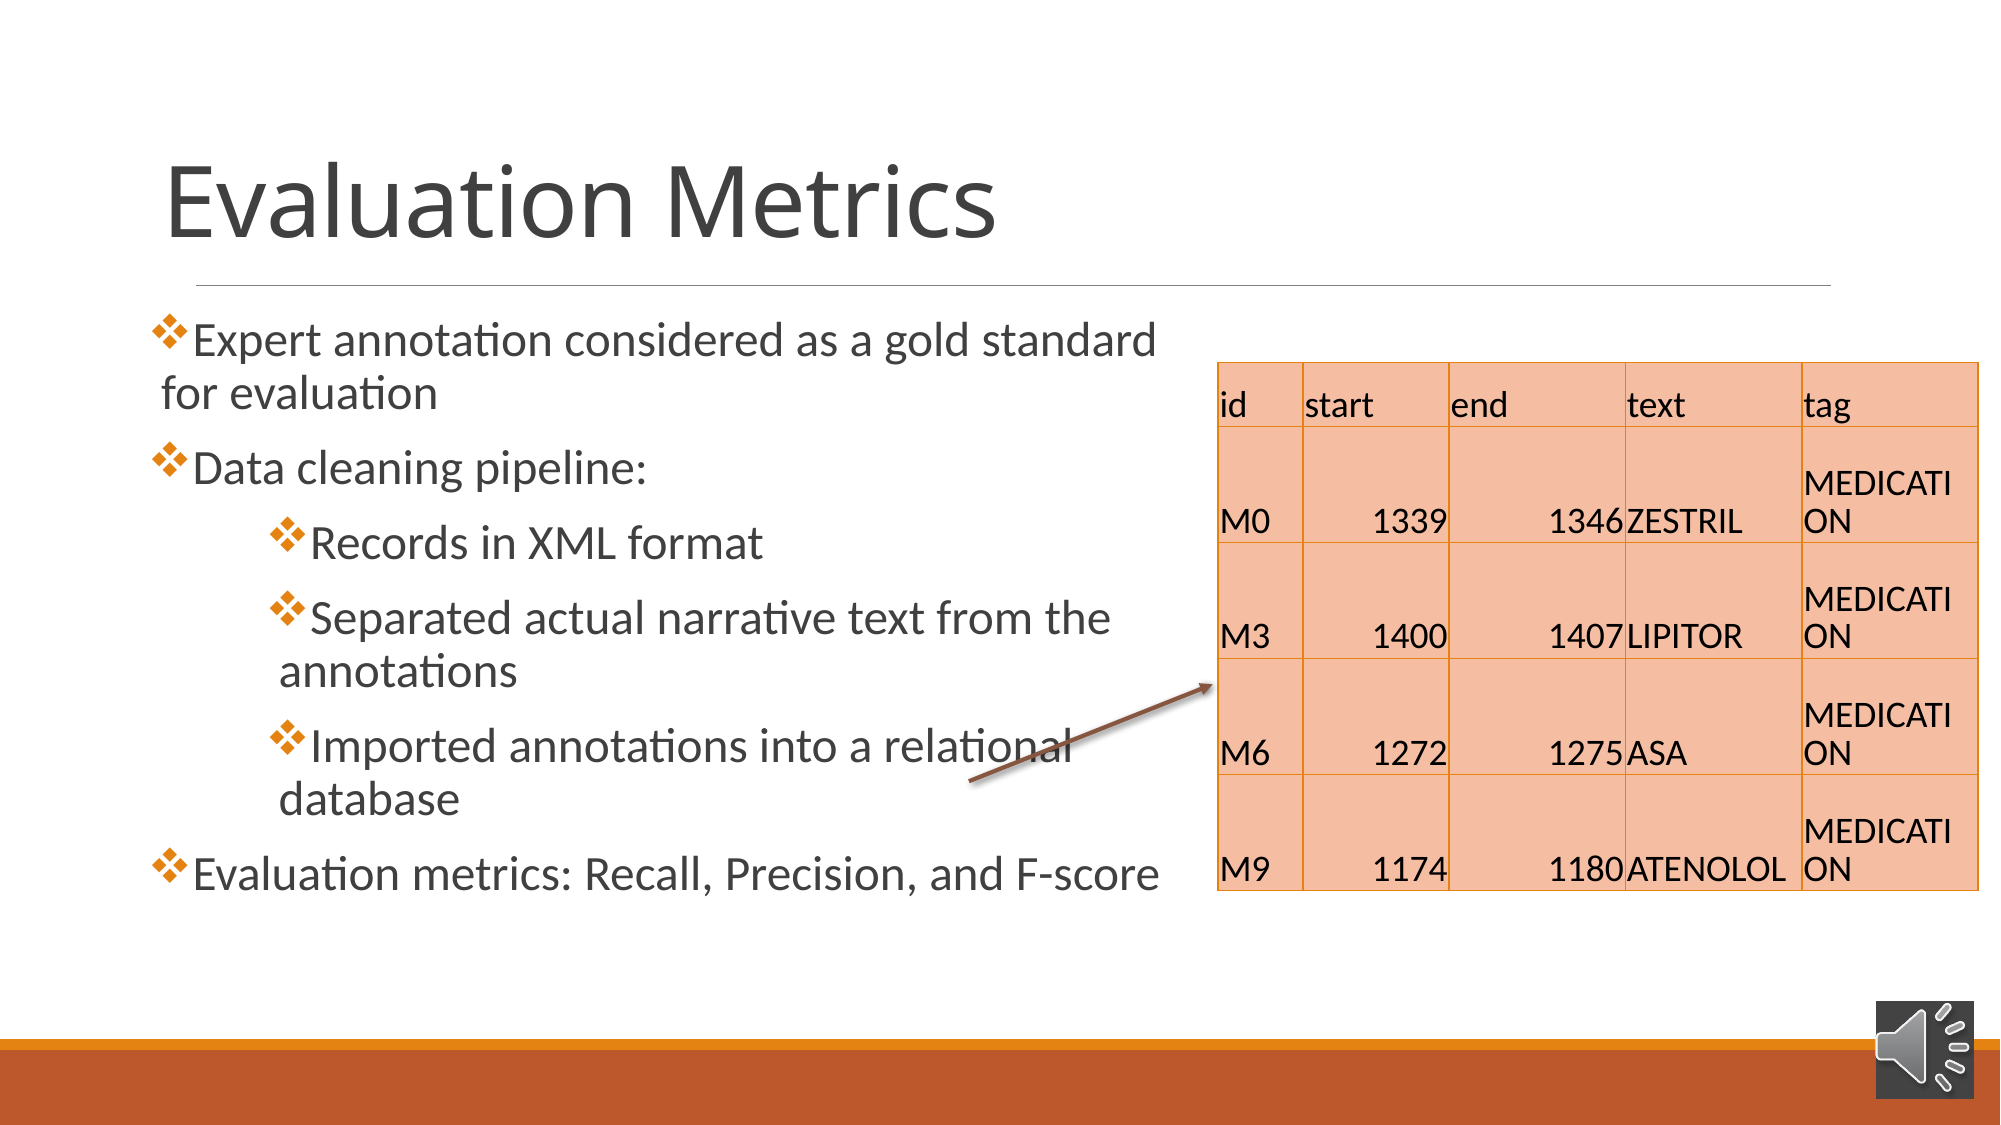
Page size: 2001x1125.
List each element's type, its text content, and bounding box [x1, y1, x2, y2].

table_cell MEDICATION [1803, 543, 1977, 658]
table_cell 1174 [1304, 775, 1448, 890]
table_cell MEDICATION [1803, 659, 1977, 774]
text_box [968, 683, 1214, 782]
table_header text [1626, 363, 1801, 426]
table_cell M3 [1219, 543, 1302, 658]
table_cell ATENOLOL [1626, 775, 1801, 890]
list Expert annotation considered as a gold standard for evaluation Data cleaning pipeline: Records in XML format Separated actual narrative text from the annotations Imported annotations into a relational database Evaluation metrics: Recall, Precision, and F-score [147, 306, 1175, 947]
table_cell M6 [1219, 659, 1302, 774]
table_cell 1180 [1450, 775, 1625, 890]
table_cell 1346 [1450, 427, 1625, 542]
table_cell LIPITOR [1626, 543, 1801, 658]
table_cell M0 [1219, 427, 1302, 542]
table_cell MEDICATION [1803, 775, 1977, 890]
table_header id [1219, 363, 1302, 426]
picture [1874, 999, 1976, 1101]
title Evaluation Metrics [147, 149, 1790, 266]
table_cell 1400 [1304, 543, 1448, 658]
table_header start [1304, 363, 1448, 426]
table_cell 1275 [1450, 659, 1625, 774]
table_header tag [1803, 363, 1977, 426]
table_cell 1407 [1450, 543, 1625, 658]
table_cell 1339 [1304, 427, 1448, 542]
table_cell 1272 [1304, 659, 1448, 774]
table_header end [1450, 363, 1625, 426]
table_cell ZESTRIL [1626, 427, 1801, 542]
table_cell ASA [1626, 659, 1801, 774]
table_cell MEDICATION [1803, 427, 1977, 542]
table_cell M9 [1219, 775, 1302, 890]
